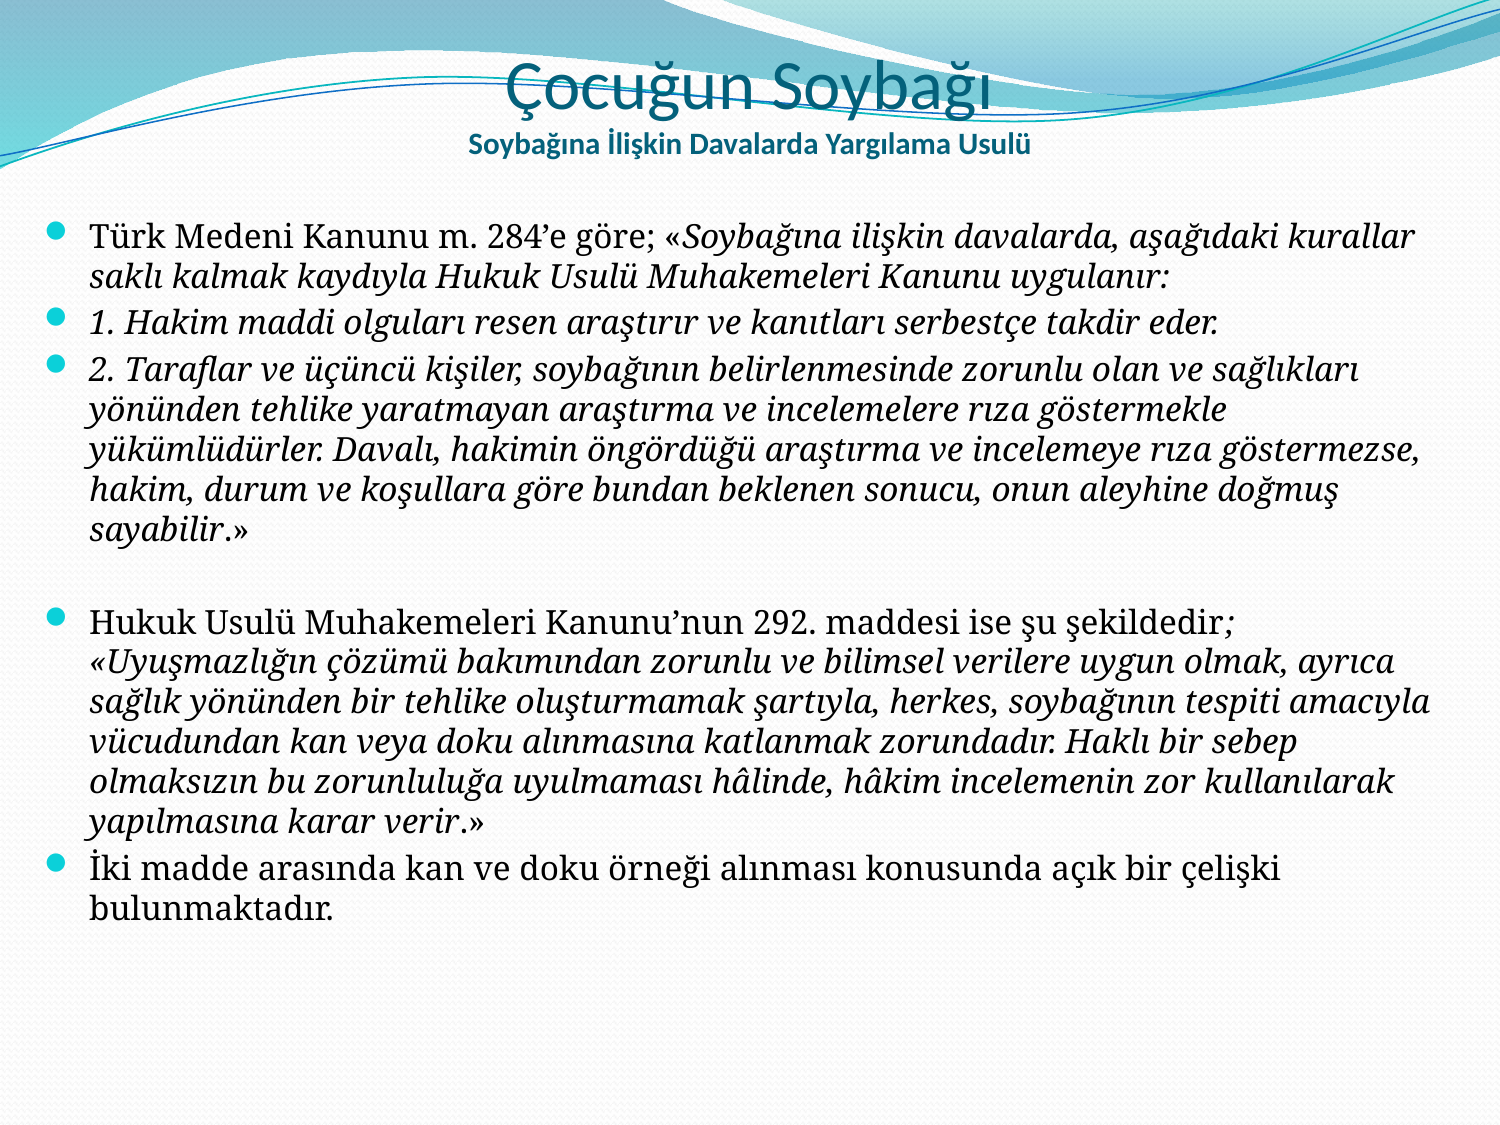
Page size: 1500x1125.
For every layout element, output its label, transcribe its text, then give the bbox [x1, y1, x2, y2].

list Türk Medeni Kanunu m. 284’e göre; «Soybağına ilişkin davalarda, aşağıdaki kurallar saklı kalmak kaydıyla Hukuk Usulü Muhakemeleri Kanunu uygulanır: 1. Hakim maddi olguları resen araştırır ve kanıtları serbestçe takdir eder. 2. Taraflar ve üçüncü kişiler, soybağının belirlenmesinde zorunlu olan ve sağlıkları yönünden tehlike yaratmayan araştırma ve incelemelere rıza göstermekle yükümlüdürler. Davalı, hakimin öngördüğü araştırma ve incelemeye rıza göstermezse, hakim, durum ve koşullara göre bundan beklenen sonucu, onun aleyhine doğmuş sayabilir.» Hukuk Usulü Muhakemeleri Kanunu’nun 292. maddesi ise şu şekildedir; «Uyuşmazlığın çözümü bakımından zorunlu ve bilimsel verilere uygun olmak, ayrıca sağlık yönünden bir tehlike oluşturmamak şartıyla, herkes, soybağının tespiti amacıyla vücudundan kan veya doku alınmasına katlanmak zorundadır. Haklı bir sebep olmaksızın bu zorunluluğa uyulmaması hâlinde, hâkim incelemenin zor kullanılarak yapılmasına karar verir.» İki madde arasında kan ve doku örneği alınması konusunda açık bir çelişki bulunmaktadır. [29, 160, 1483, 1059]
title Çocuğun Soybağı Soybağına İlişkin Davalarda Yargılama Usulü [75, 30, 1425, 160]
